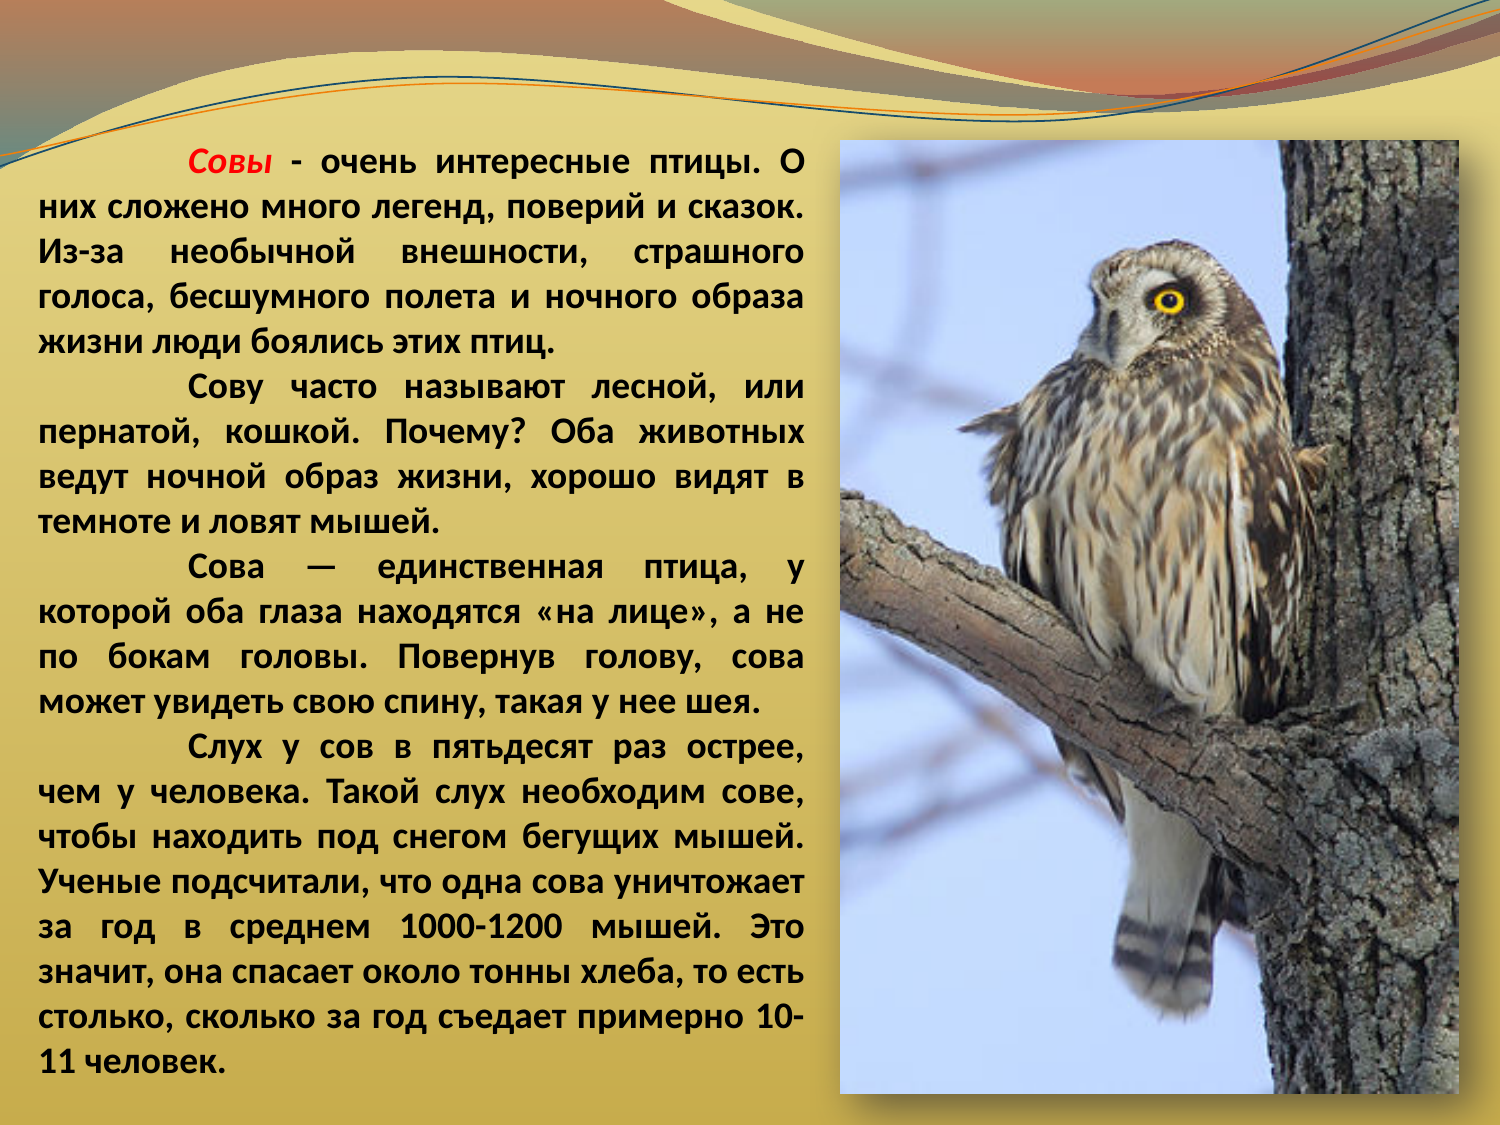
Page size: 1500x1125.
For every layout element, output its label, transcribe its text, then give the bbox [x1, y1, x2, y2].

picture [840, 140, 1459, 1094]
text_box Совы - очень интересные птицы. О них сложено много легенд, поверий и сказок. Из-за необычной внешности, страшного голоса, бесшумного полета и ночного образа жизни люди боялись этих птиц. Сову часто называют лесной, или пернатой, кошкой. Почему? Оба животных ведут ночной образ жизни, хорошо видят в темноте и ловят мышей. Сова — единственная птица, у которой оба глаза находятся «на лице», а не по бокам головы. Повернув голову, сова может увидеть свою спину, такая у нее шея. Слух у сов в пятьдесят раз острее, чем у человека. Такой слух необходим сове, чтобы находить под снегом бегущих мышей. Ученые подсчитали, что одна сова уничтожает за год в среднем 1000-1200 мышей. Это значит, она спасает около тонны хлеба, то есть столько, сколько за год съедает примерно 10-11 человек. [23, 128, 821, 1089]
